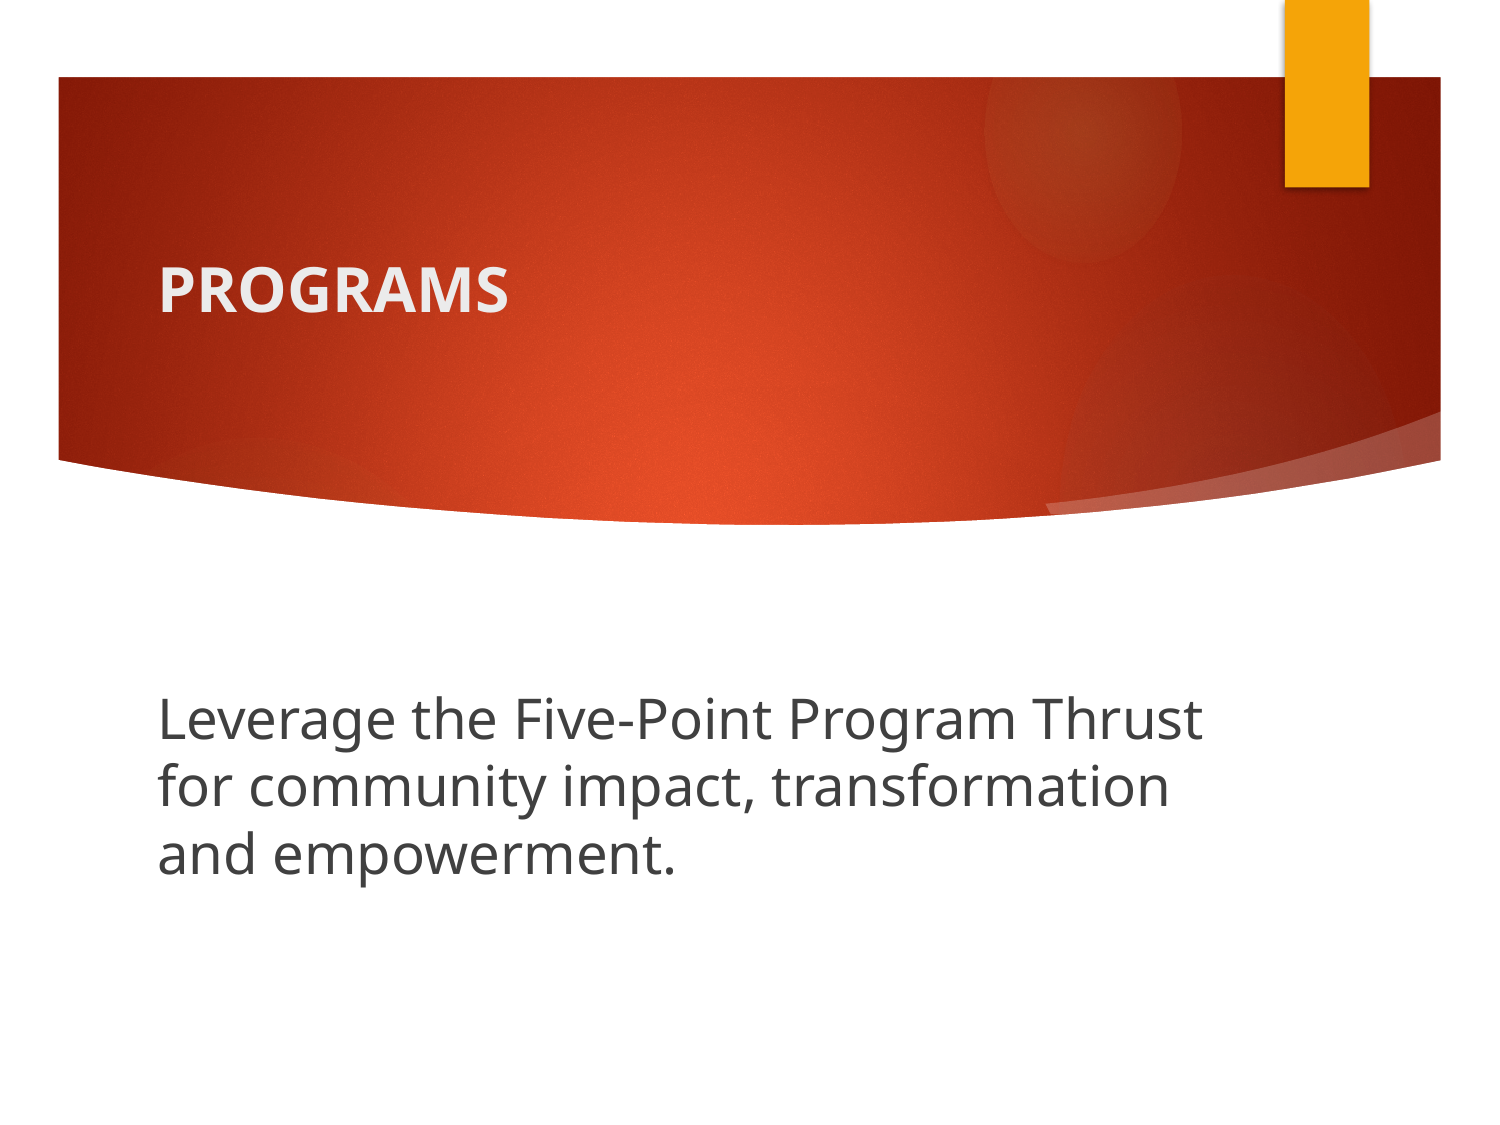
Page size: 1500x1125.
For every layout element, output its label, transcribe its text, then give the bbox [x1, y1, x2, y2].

title PROGRAMS [142, 174, 1228, 401]
list Leverage the Five-Point Program Thrust for community impact, transformation and empowerment. [142, 581, 1228, 988]
